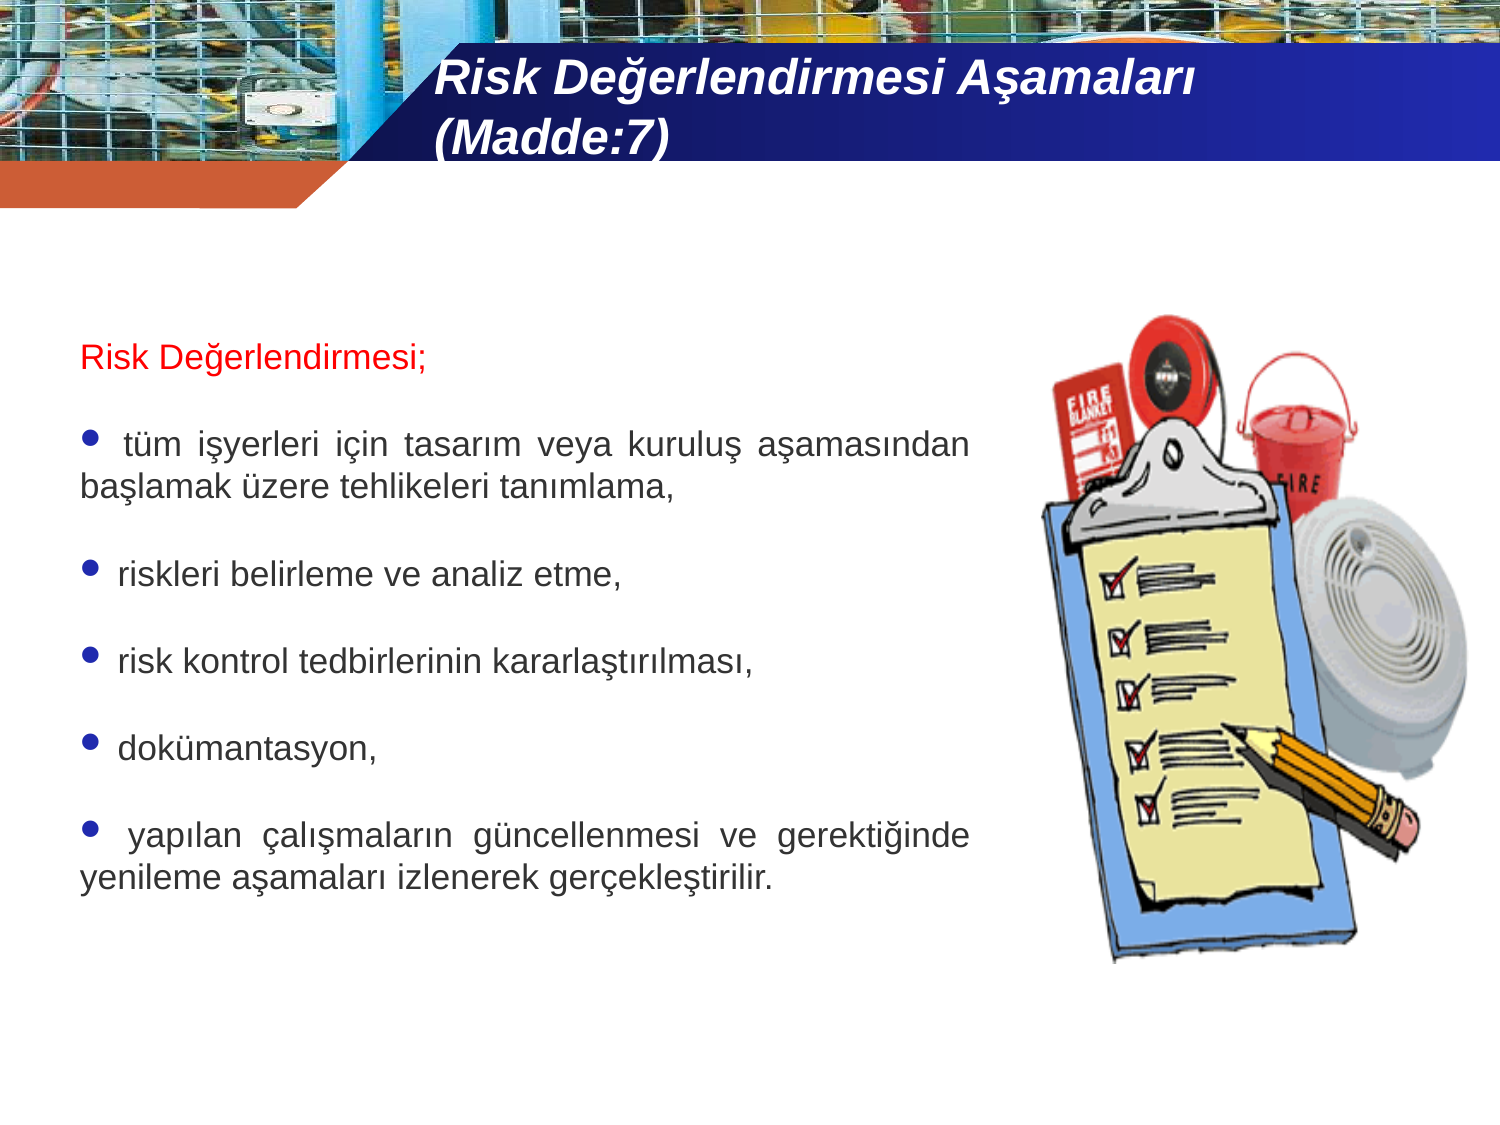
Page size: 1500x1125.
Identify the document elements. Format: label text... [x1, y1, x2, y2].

picture [489, 0, 1500, 43]
picture [1040, 314, 1470, 965]
picture [0, 0, 482, 160]
list Risk Değerlendirmesi; tüm işyerleri için tasarım veya kuruluş aşamasından başlamak üzere tehlikeleri tanımlama, riskleri belirleme ve analiz etme, risk kontrol tedbirlerinin kararlaştırılması, dokümantasyon, yapılan çalışmaların güncellenmesi ve gerektiğinde yenileme aşamaları izlenerek gerçekleştirilir. [64, 326, 987, 905]
title Risk Değerlendirmesi Aşamaları (Madde:7) [419, 54, 1453, 154]
